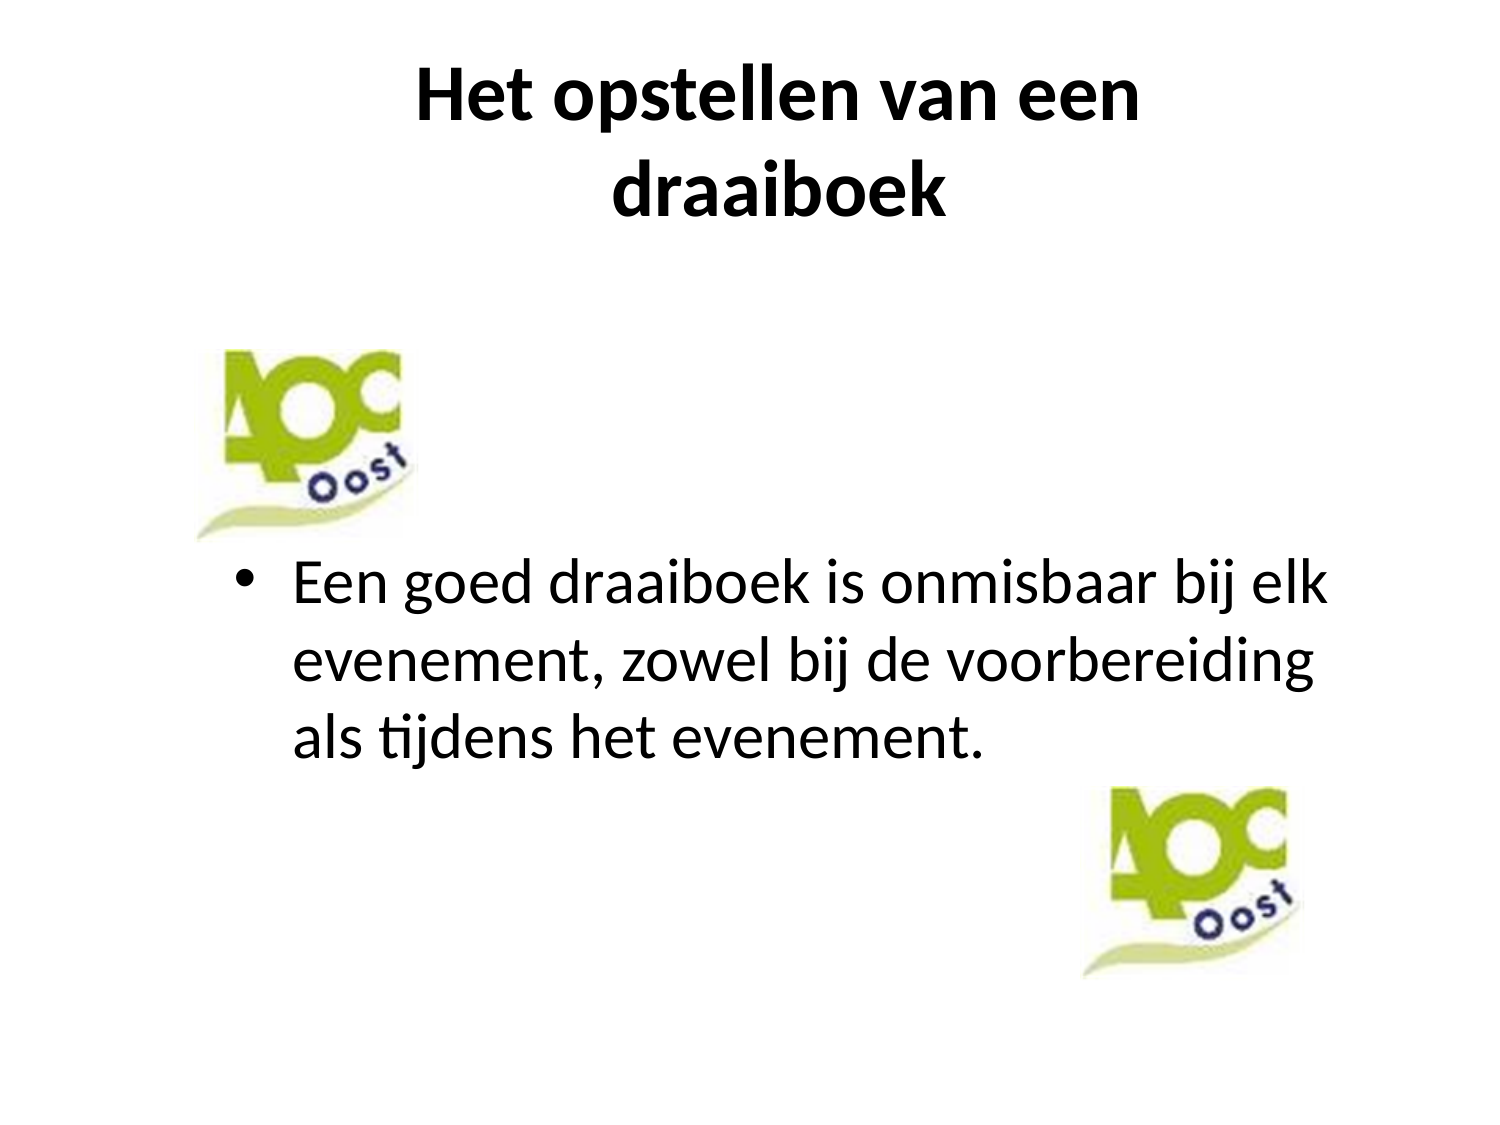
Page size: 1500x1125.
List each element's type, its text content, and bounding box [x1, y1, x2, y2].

picture [1080, 786, 1306, 981]
title Het opstellen van een draaiboek [242, 30, 1317, 339]
picture [194, 349, 420, 544]
list Een goed draaiboek is onmisbaar bij elk evenement, zowel bij de voorbereiding als tijdens het evenement. [218, 349, 1353, 951]
